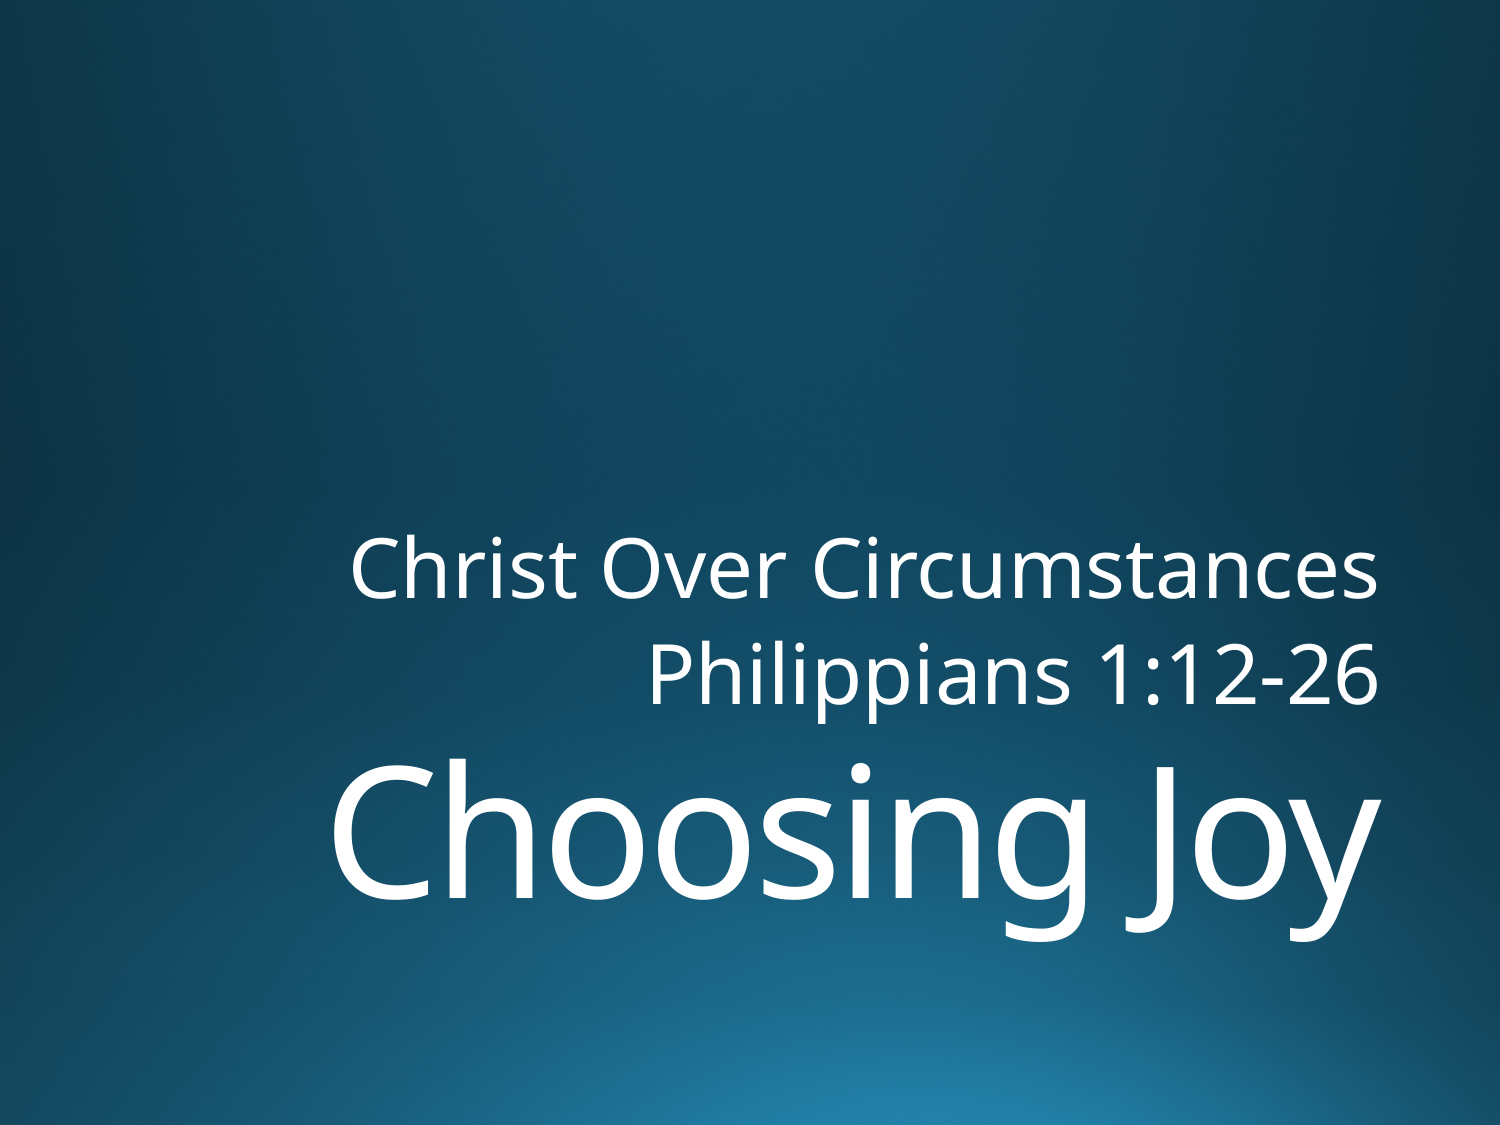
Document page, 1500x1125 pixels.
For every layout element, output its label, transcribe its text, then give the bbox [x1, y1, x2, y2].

subtitle Christ Over Circumstances Philippians 1:12-26 [271, 628, 1397, 730]
picture [0, 0, 1500, 1125]
title Choosing Joy [271, 732, 1397, 929]
